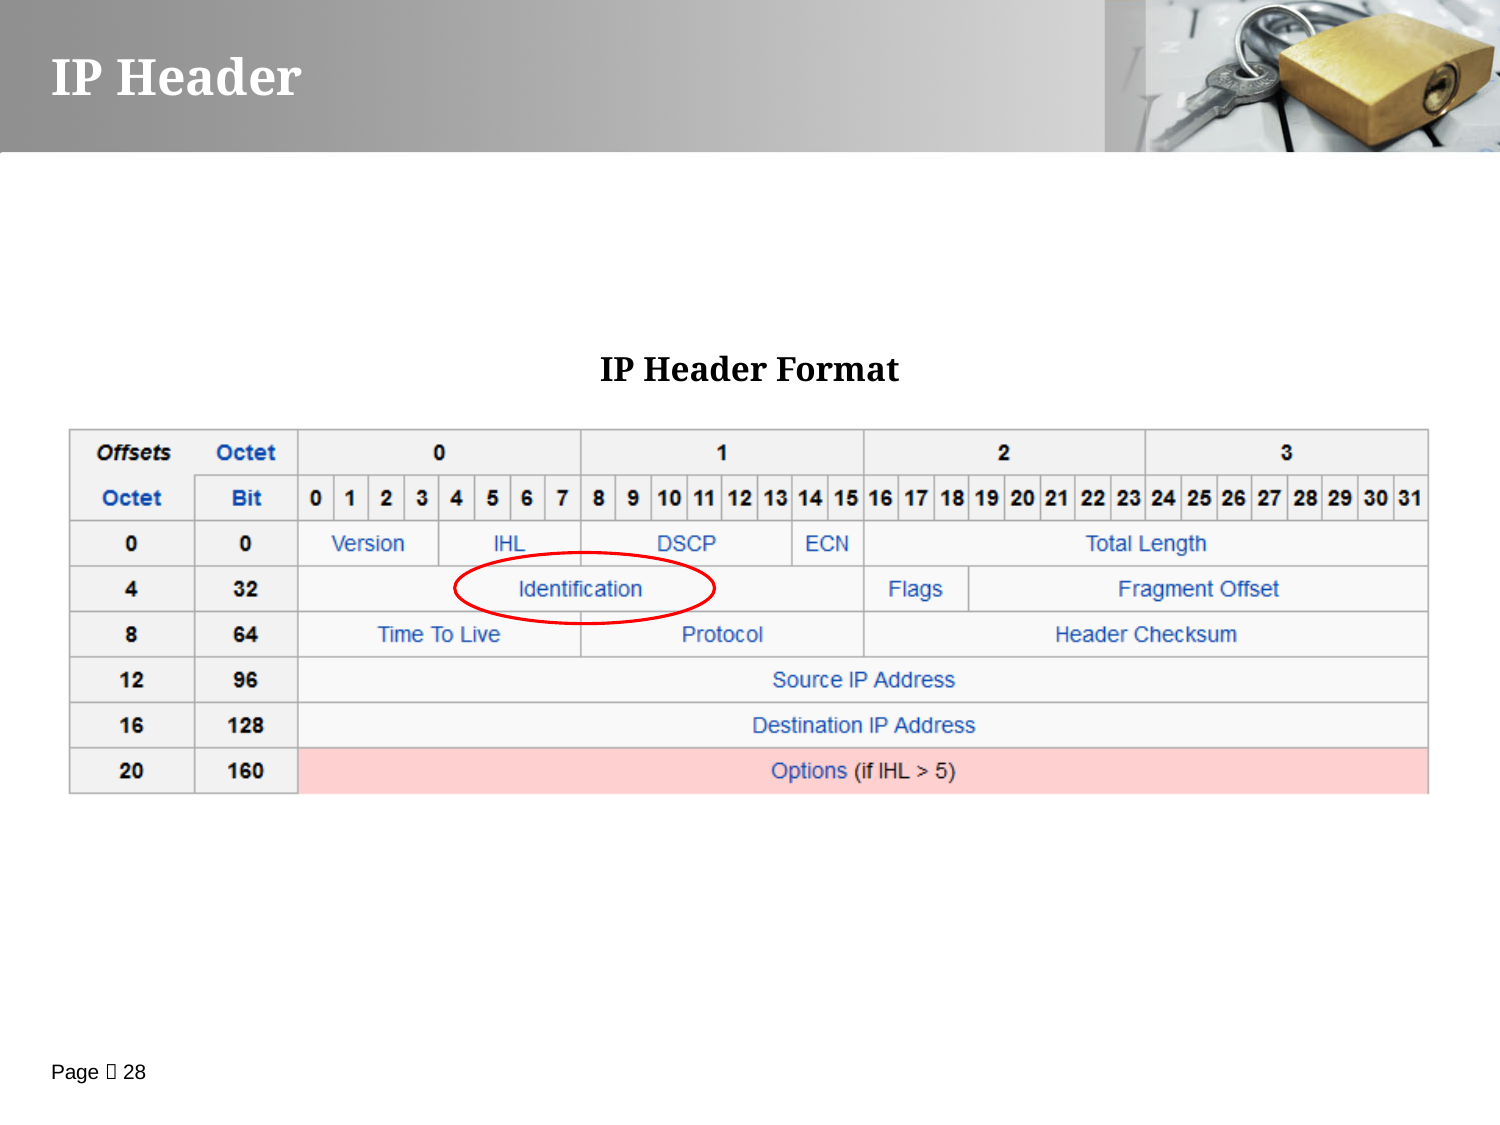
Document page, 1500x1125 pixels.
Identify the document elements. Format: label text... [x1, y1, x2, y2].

footer Page  28 [35, 1051, 257, 1093]
text_box IP Header Format [560, 341, 940, 396]
picture [0, 0, 1500, 1125]
title IP Header [51, 18, 1081, 138]
